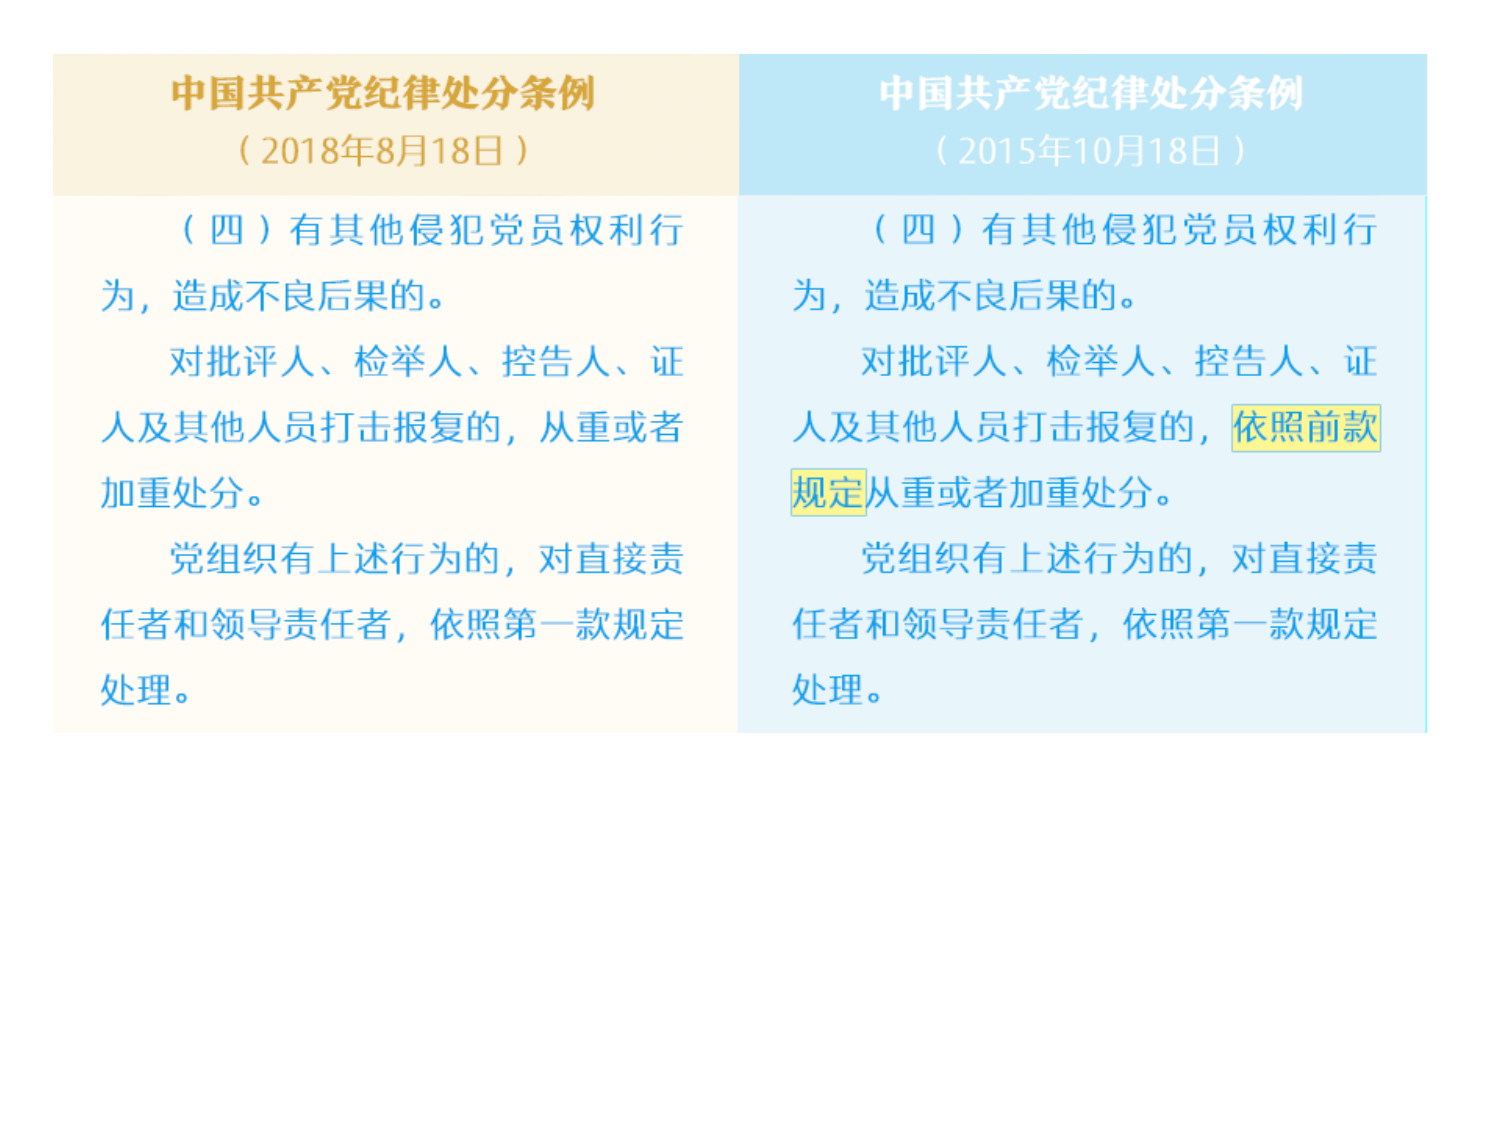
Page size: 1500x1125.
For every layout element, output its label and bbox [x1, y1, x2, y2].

picture [52, 54, 1429, 733]
